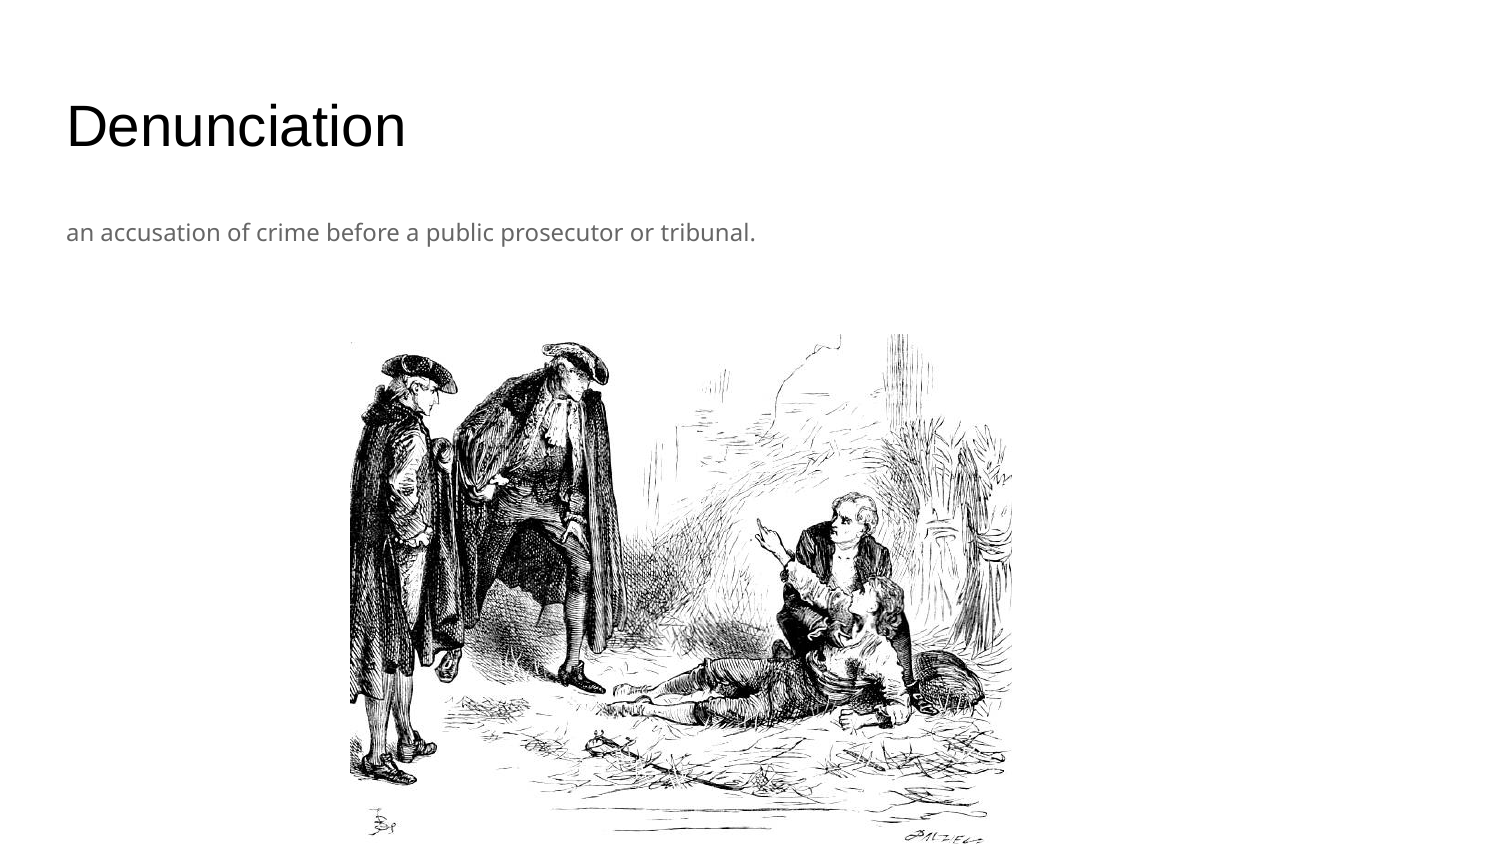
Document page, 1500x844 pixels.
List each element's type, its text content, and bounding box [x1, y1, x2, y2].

picture [350, 334, 1012, 844]
title Denunciation [51, 72, 1449, 167]
list an accusation of crime before a public prosecutor or tribunal. [51, 189, 1449, 750]
